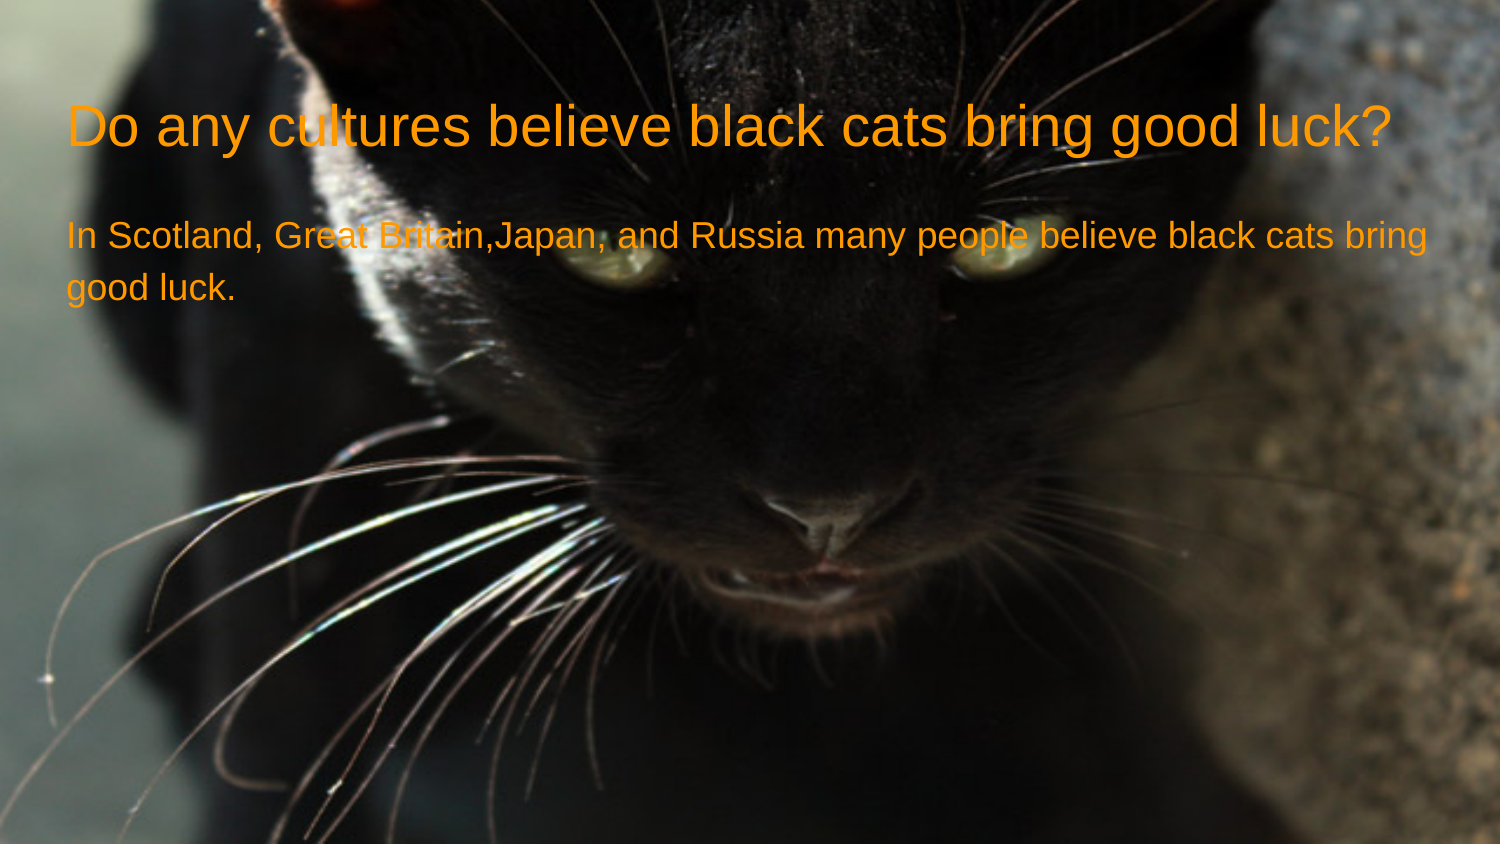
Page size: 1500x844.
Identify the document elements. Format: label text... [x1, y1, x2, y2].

list In Scotland, Great Britain,Japan, and Russia many people believe black cats bring good luck. [51, 189, 1449, 750]
picture [0, 0, 1500, 844]
title Do any cultures believe black cats bring good luck? [51, 72, 1449, 167]
